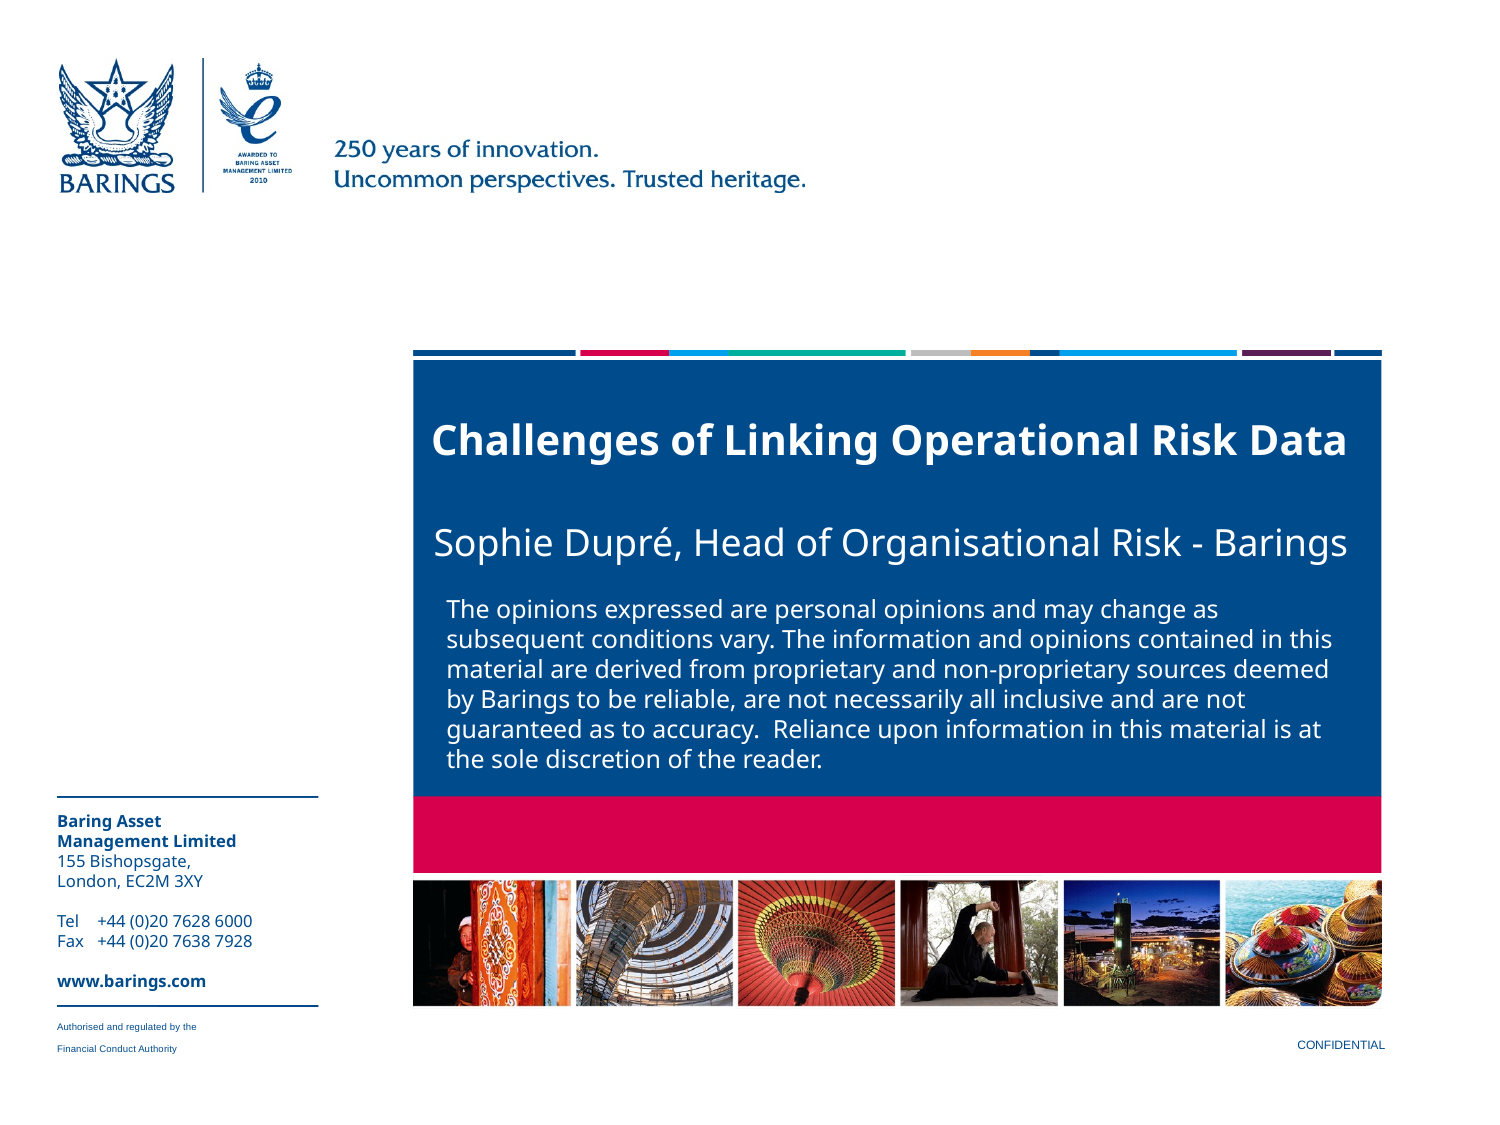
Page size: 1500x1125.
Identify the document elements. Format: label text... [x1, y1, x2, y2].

title Challenges of Linking Operational Risk Data [419, 385, 1365, 472]
subtitle Sophie Dupré, Head of Organisational Risk - Barings [421, 511, 1367, 602]
text_box The opinions expressed are personal opinions and may change as subsequent conditions vary. The information and opinions contained in this material are derived from proprietary and non-proprietary sources deemed by Barings to be reliable, are not necessarily all inclusive and are not guaranteed as to accuracy. Reliance upon information in this material is at the sole discretion of the reader. [431, 586, 1359, 781]
text_box CONFIDENTIAL [837, 1014, 1400, 1062]
picture [59, 58, 805, 193]
picture [413, 875, 1382, 1009]
